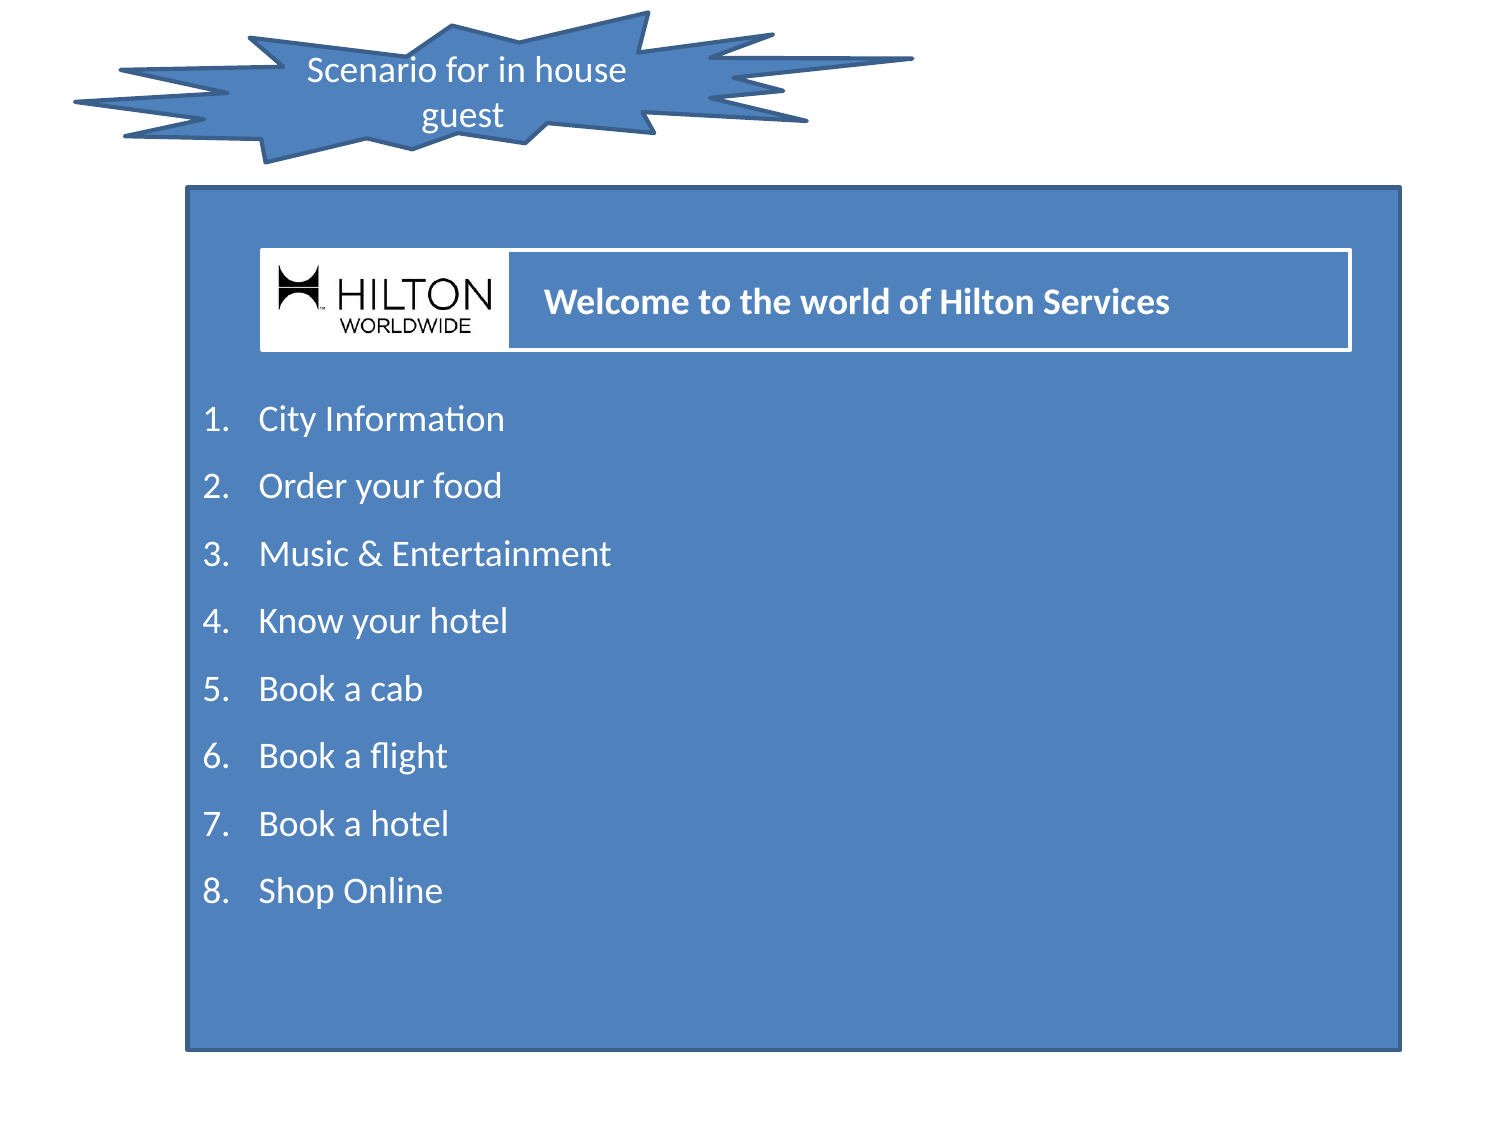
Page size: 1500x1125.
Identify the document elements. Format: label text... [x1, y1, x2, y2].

picture [262, 249, 509, 351]
text_box Welcome to the world of Hilton Services [506, 248, 1352, 352]
text_box City Information Order your food Music & Entertainment Know your hotel Book a cab Book a flight Book a hotel Shop Online [185, 185, 1402, 1052]
text_box Scenario for in house guest [72, 10, 915, 165]
